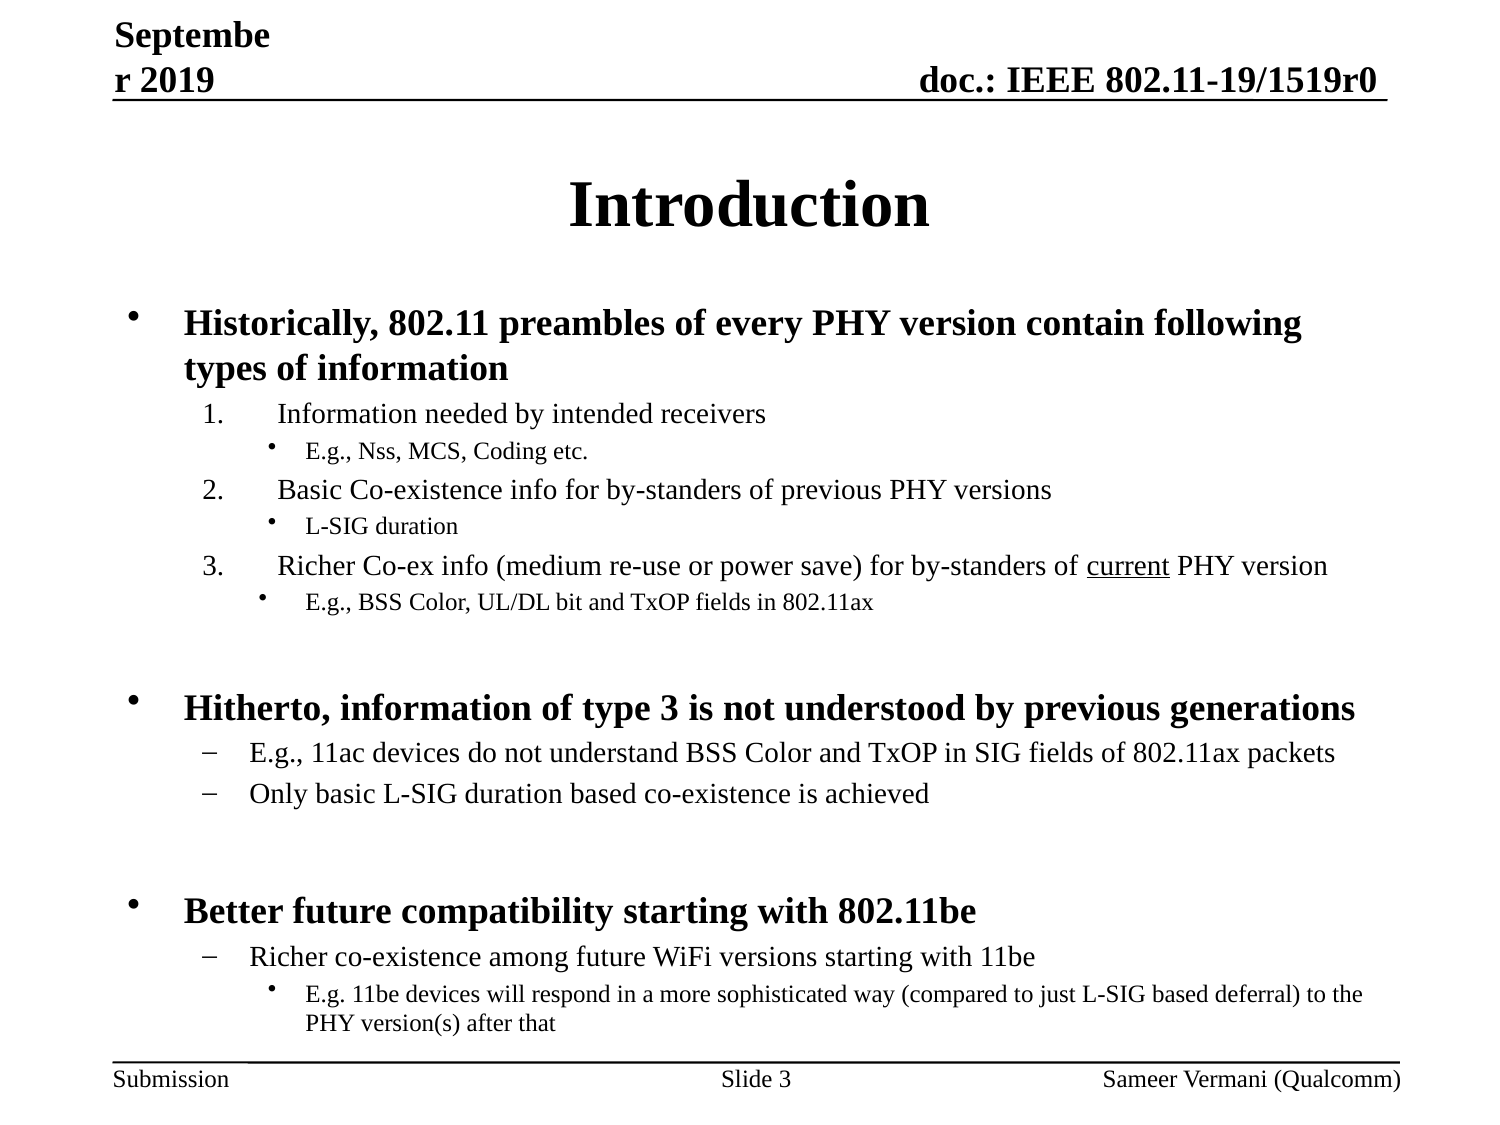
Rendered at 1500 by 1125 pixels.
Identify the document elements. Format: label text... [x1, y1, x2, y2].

title Introduction [112, 112, 1388, 288]
slide_number Slide 3 [712, 1061, 800, 1093]
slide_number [114, 54, 278, 101]
list Historically, 802.11 preambles of every PHY version contain following types of information Information needed by intended receivers E.g., Nss, MCS, Coding etc. Basic Co-existence info for by-standers of previous PHY versions L-SIG duration Richer Co-ex info (medium re-use or power save) for by-standers of current PHY version E.g., BSS Color, UL/DL bit and TxOP fields in 802.11ax Hitherto, information of type 3 is not understood by previous generations E.g., 11ac devices do not understand BSS Color and TxOP in SIG fields of 802.11ax packets Only basic L-SIG duration based co-existence is achieved Better future compatibility starting with 802.11be Richer co-existence among future WiFi versions starting with 11be E.g. 11be devices will respond in a more sophisticated way (compared to just L-SIG based deferral) to the PHY version(s) after that [112, 290, 1388, 966]
footer Sameer Vermani (Qualcomm) [1062, 1061, 1402, 1093]
